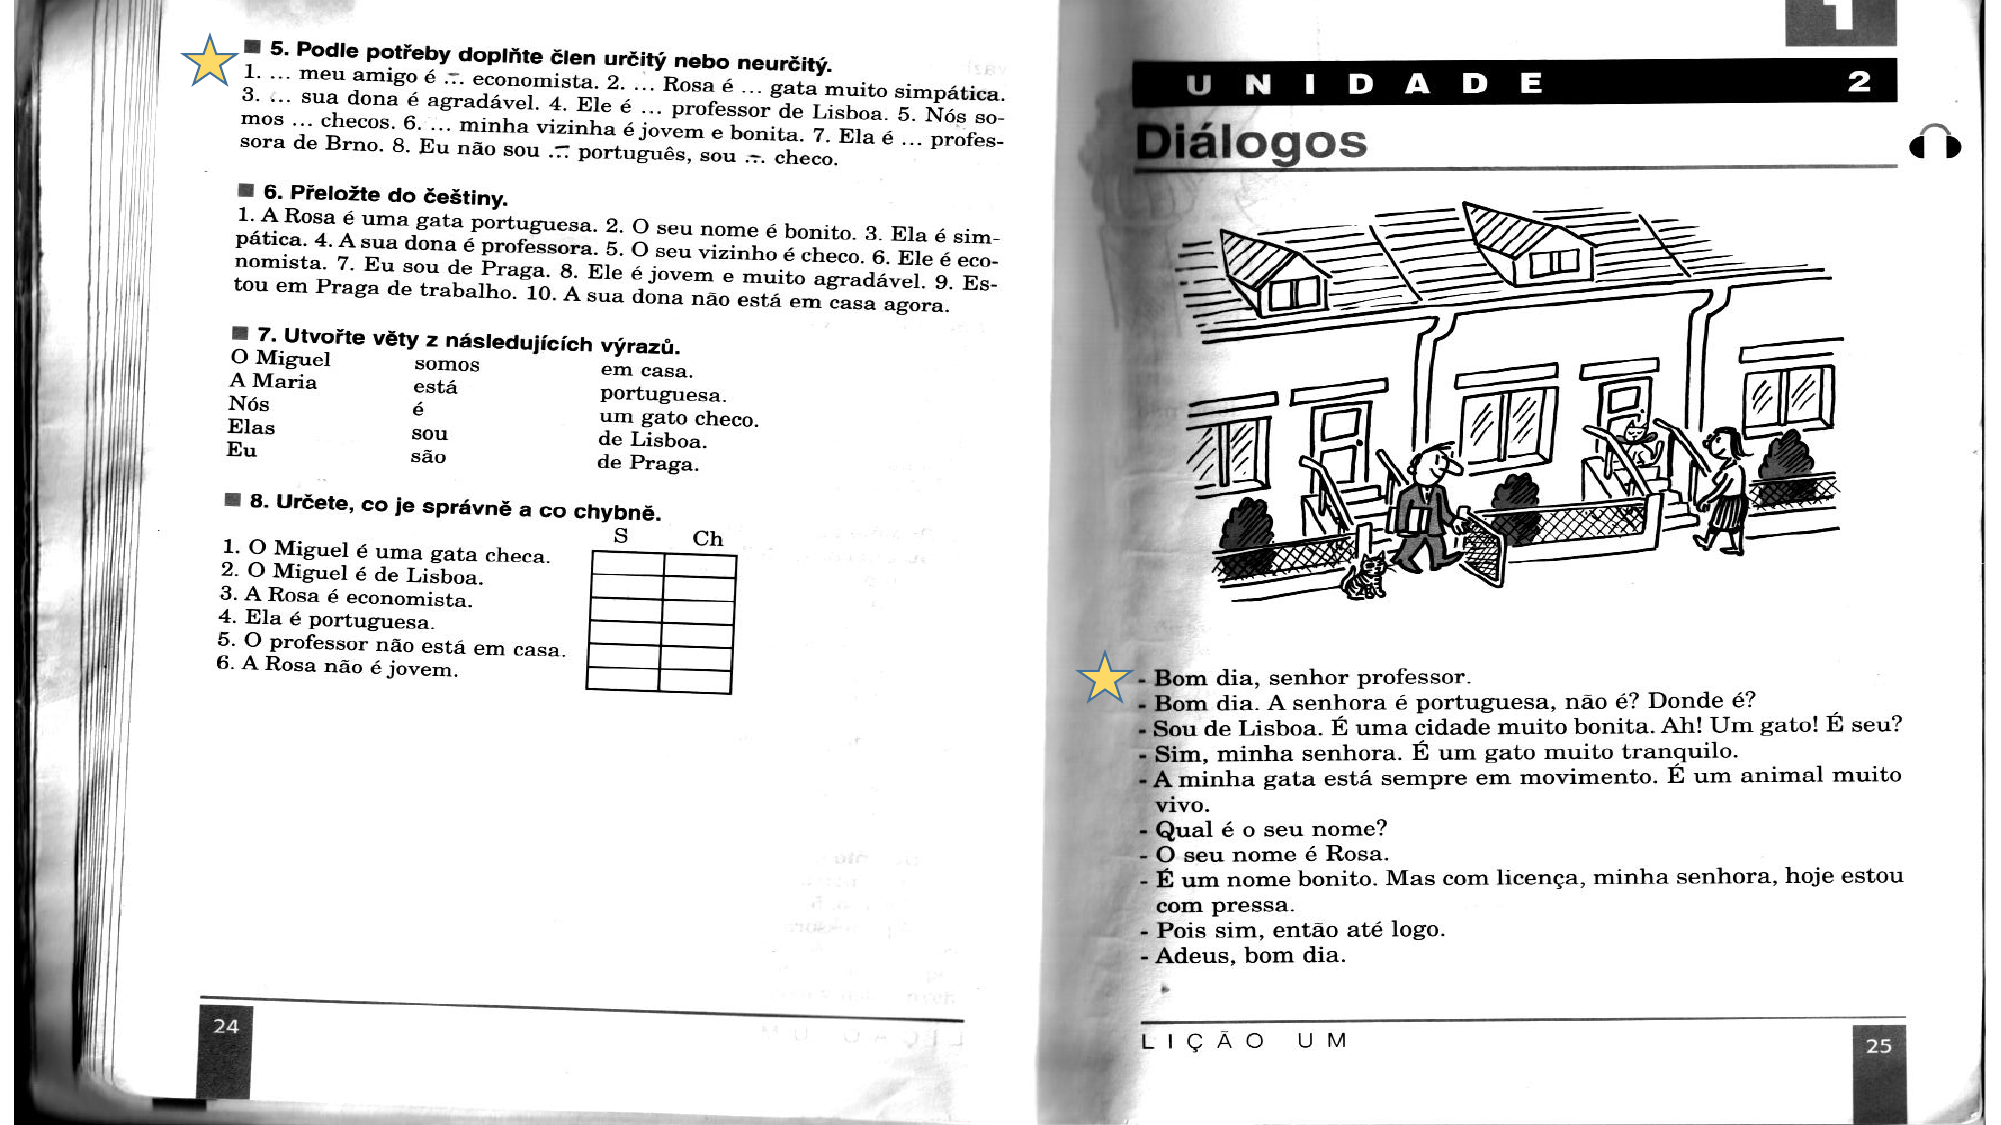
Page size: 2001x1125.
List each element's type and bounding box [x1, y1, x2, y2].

list [14, 0, 1986, 1125]
